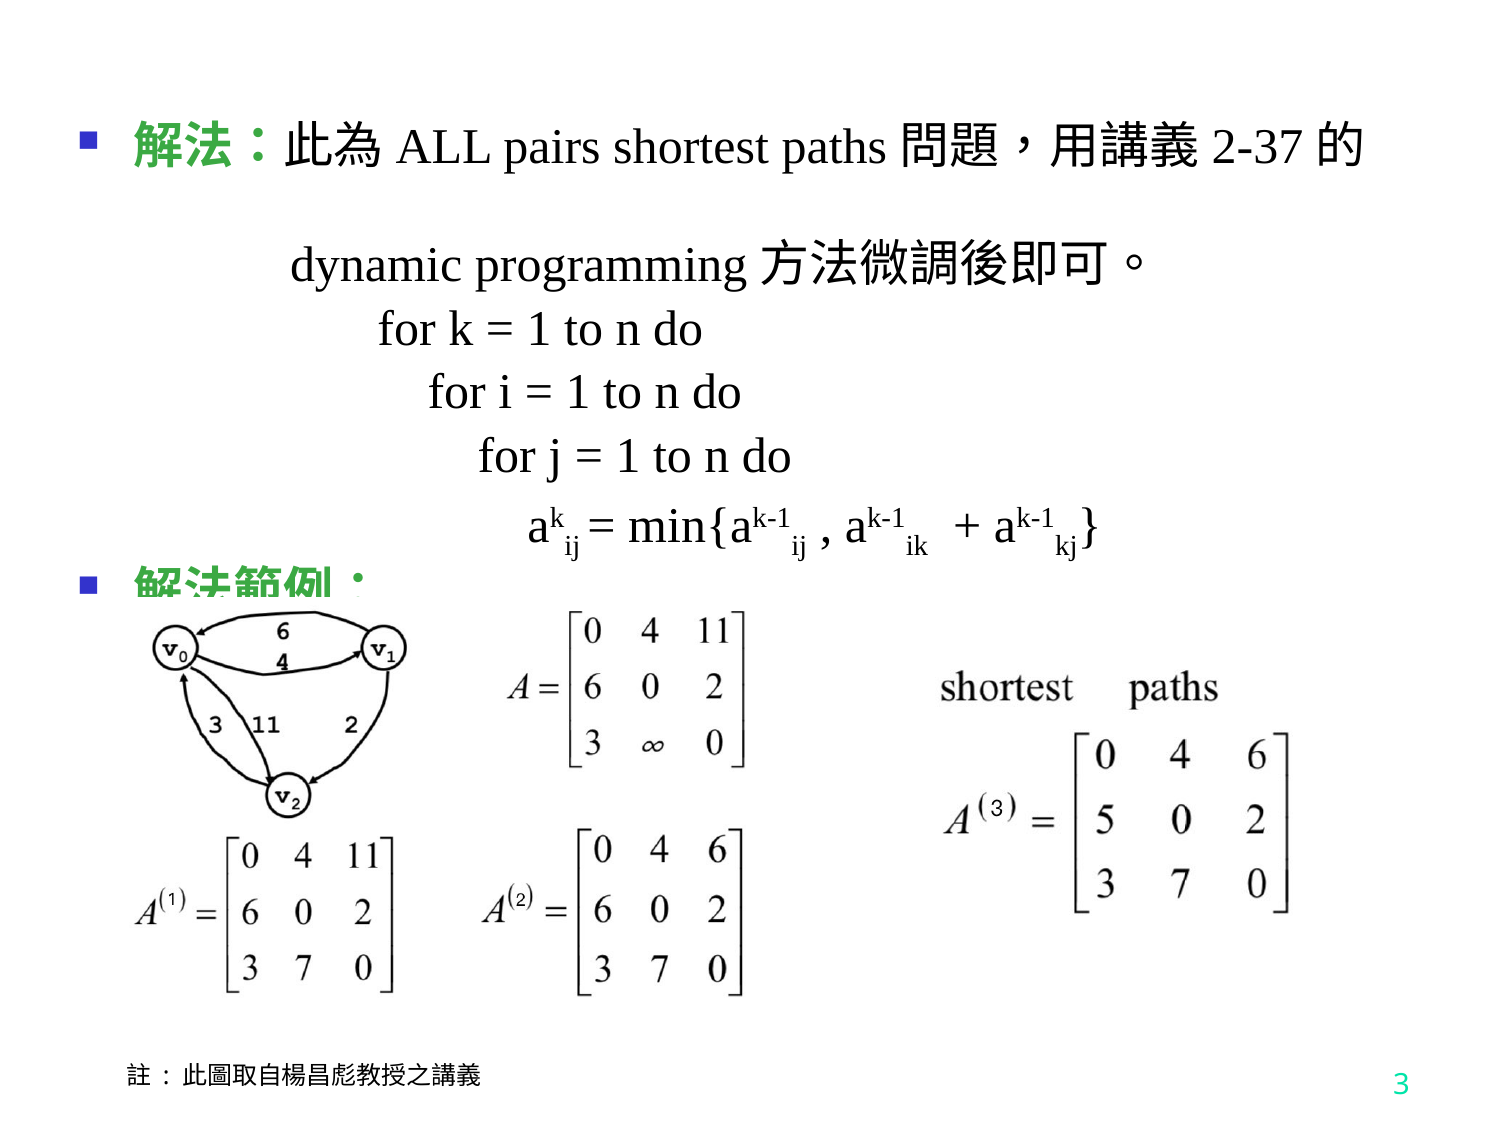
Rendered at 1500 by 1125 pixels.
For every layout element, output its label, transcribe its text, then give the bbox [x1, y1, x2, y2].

picture [111, 597, 785, 1013]
picture [911, 658, 1314, 952]
list 解法：此為ALL pairs shortest paths問題，用講義2-37的 dynamic programming方法微調後即可。 for k = 1 to n do for i = 1 to n do for j = 1 to n do akij = min{ak-1ij , ak-1ik + ak-1kj} 解法範例： [62, 112, 1388, 1035]
text_box 註 : 此圖取自楊昌彪教授之講義 [111, 1052, 510, 1097]
slide_number 3 [1112, 1037, 1426, 1113]
